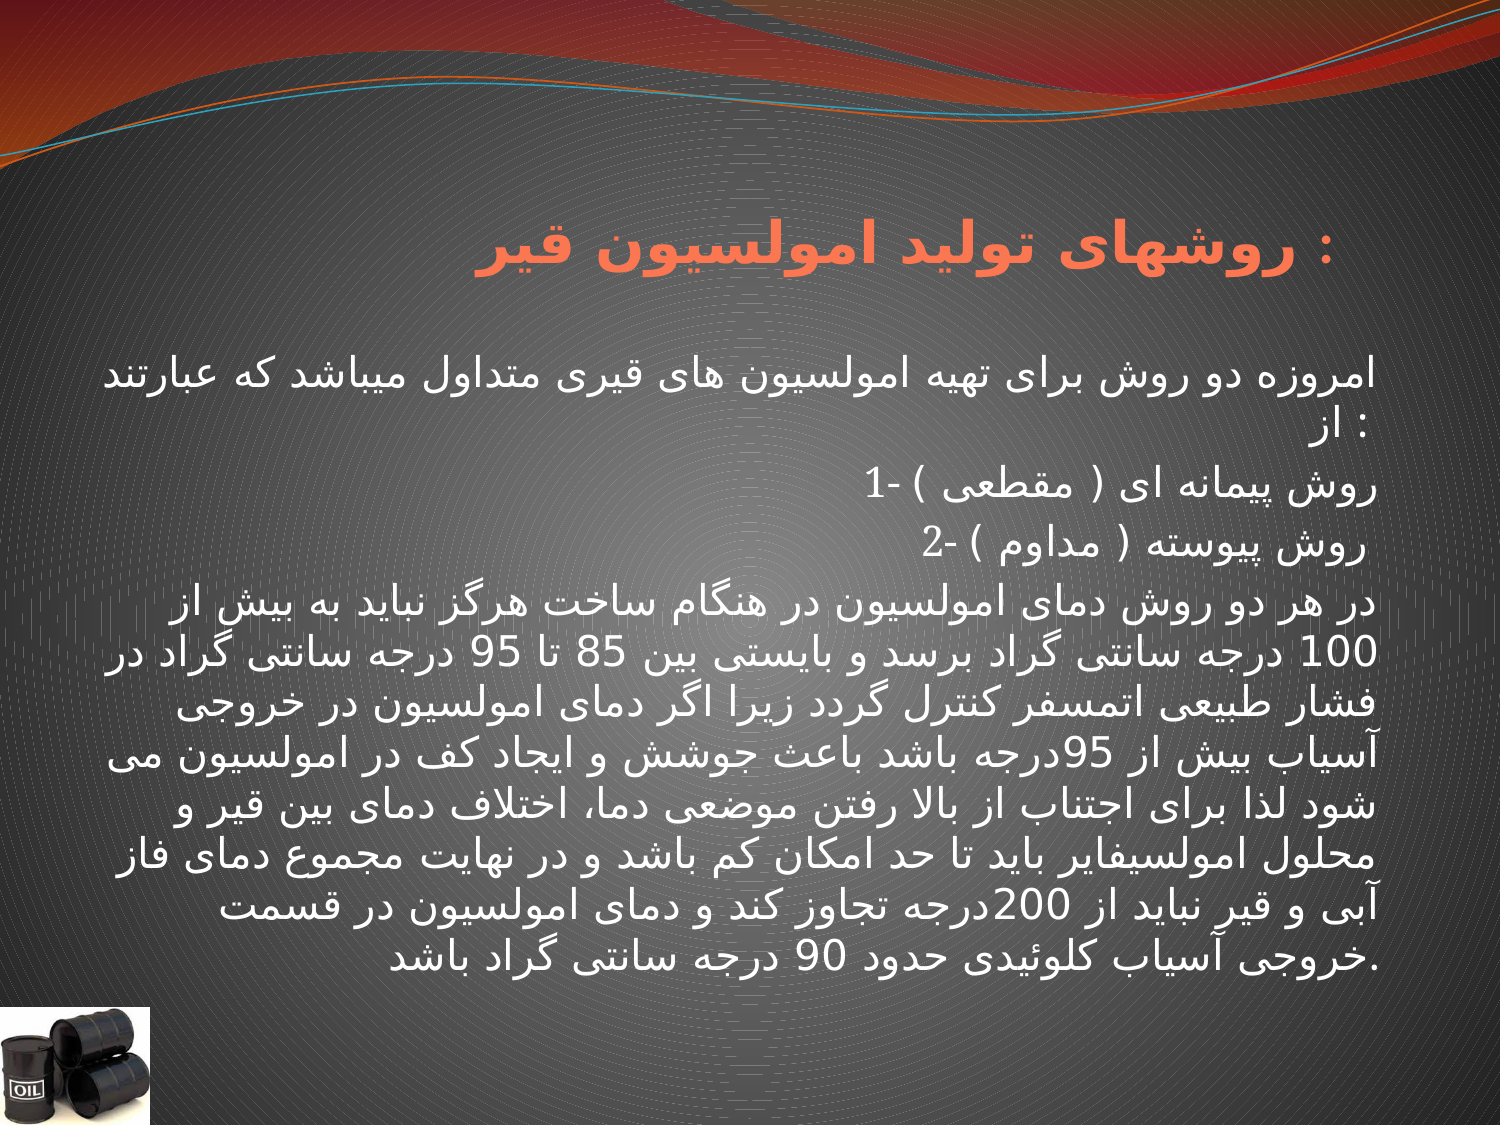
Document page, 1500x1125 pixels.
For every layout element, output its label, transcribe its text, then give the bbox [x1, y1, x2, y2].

title روشهای تولید امولسیون قیر : [62, 137, 1351, 275]
subtitle امروزه دو روش برای تهیه امولسیون های قیری متداول میباشد که عبارتند از : 1- روش پیمانه ای ( مقطعی ) 2- روش پیوسته ( مداوم ) در هر دو روش دمای امولسیون در هنگام ساخت هرگز نباید به بیش از 100 درجه سانتی گراد برسد و بایستی بین 85 تا 95 درجه سانتی گراد در فشار طبیعی اتمسفر کنترل گردد زیرا اگر دمای امولسیون در خروجی آسیاب بیش از 95درجه باشد باعث جوشش و ایجاد کف در امولسیون می شود لذا برای اجتناب از بالا رفتن موضعی دما، اختلاف دمای بین قیر و محلول امولسیفایر باید تا حد امکان کم باشد و در نهایت مجموع دمای فاز آبی و قیر نباید از 200درجه تجاوز کند و دمای امولسیون در قسمت خروجی آسیاب کلوئیدی حدود 90 درجه سانتی گراد باشد. [99, 337, 1389, 1000]
picture [0, 1006, 151, 1125]
